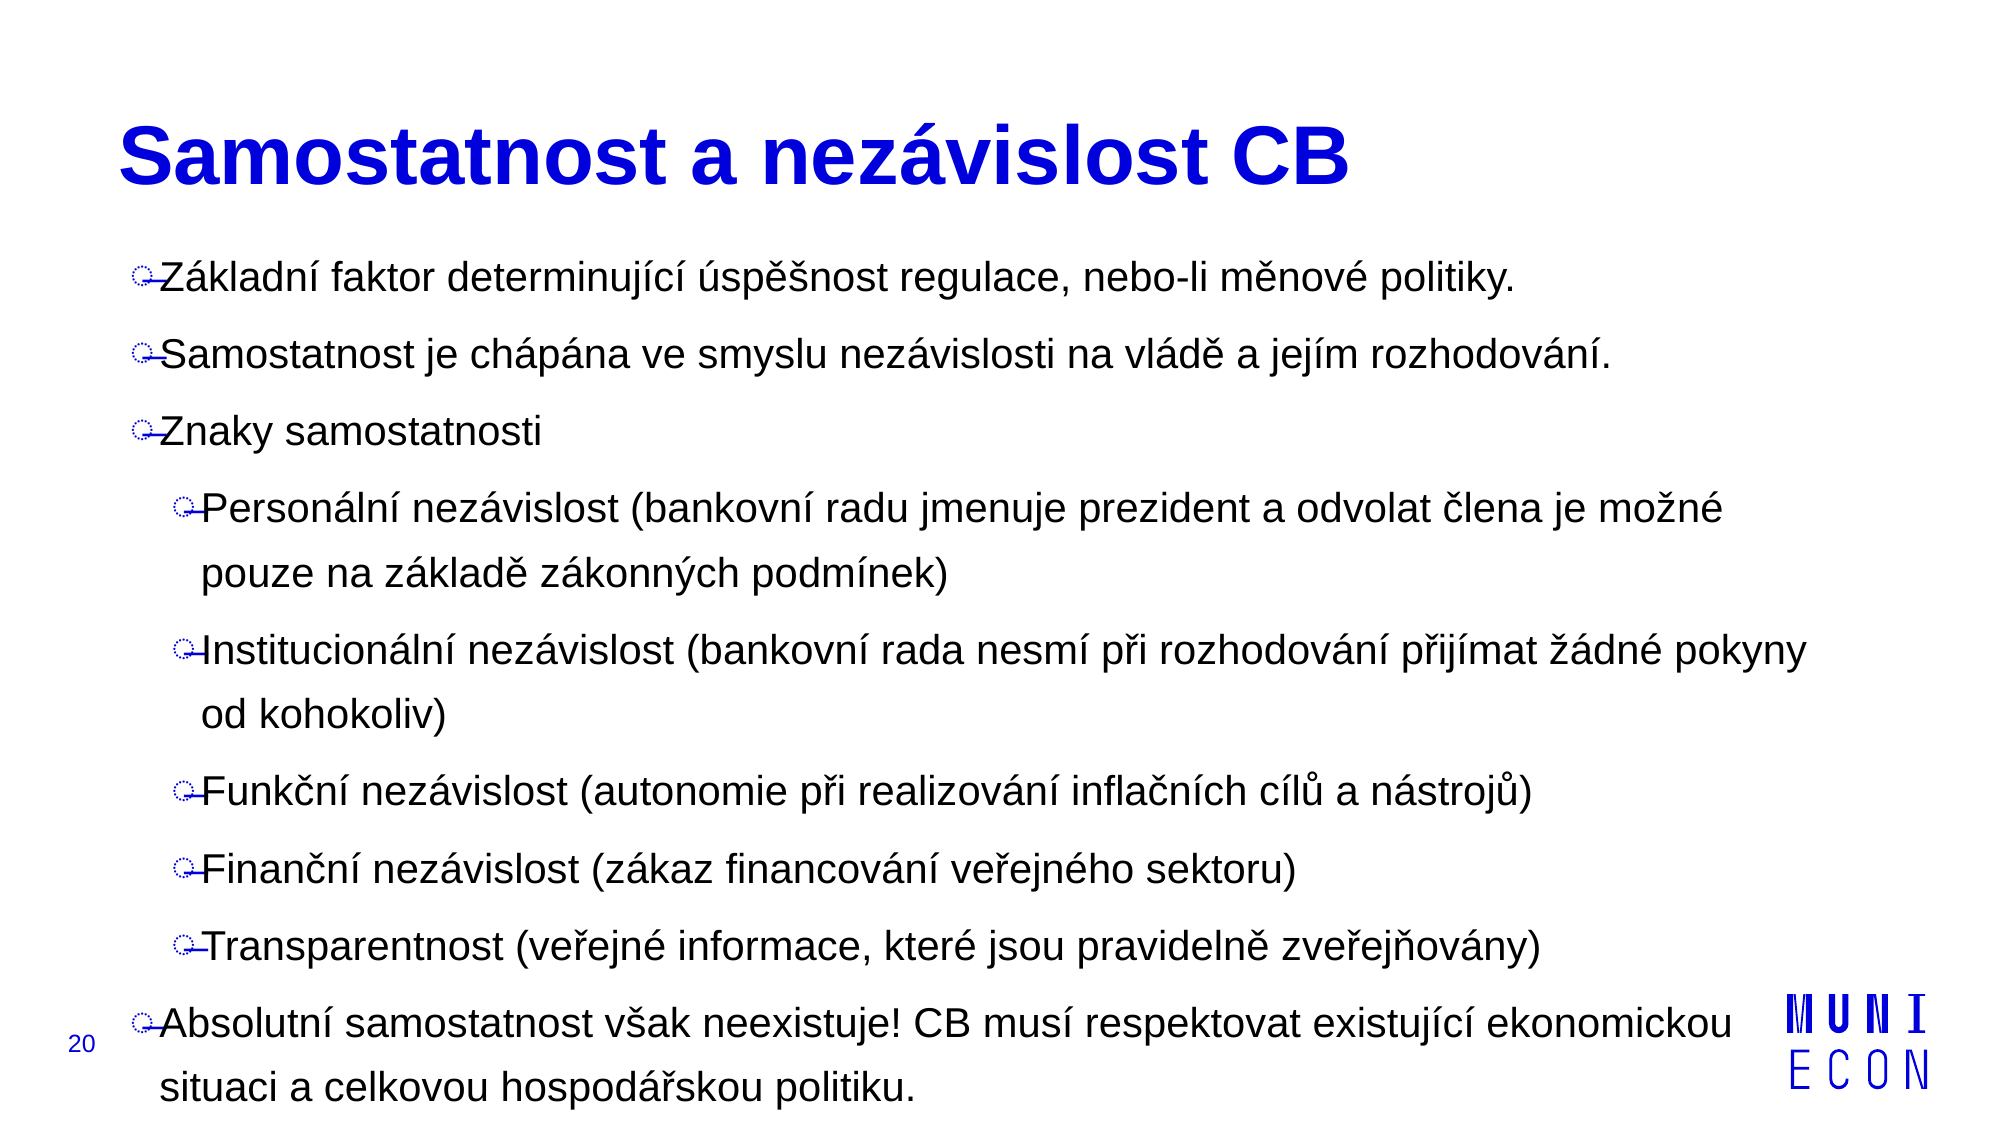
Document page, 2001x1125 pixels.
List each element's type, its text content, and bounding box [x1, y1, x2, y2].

slide_number 20 [67, 1021, 110, 1063]
footer [118, 1022, 1418, 1063]
title Samostatnost a nezávislost CB [118, 118, 1883, 193]
list Základní faktor determinující úspěšnost regulace, nebo-li měnové politiky. Samostatnost je chápána ve smyslu nezávislosti na vládě a jejím rozhodování. Znaky samostatnosti Personální nezávislost (bankovní radu jmenuje prezident a odvolat člena je možné pouze na základě zákonných podmínek) Institucionální nezávislost (bankovní rada nesmí při rozhodování přijímat žádné pokyny od kohokoliv) Funkční nezávislost (autonomie při realizování inflačních cílů a nástrojů) Finanční nezávislost (zákaz financování veřejného sektoru) Transparentnost (veřejné informace, které jsou pravidelně zveřejňovány) Absolutní samostatnost však neexistuje! CB musí respektovat existující ekonomickou situaci a celkovou hospodářskou politiku. [118, 234, 1831, 1022]
